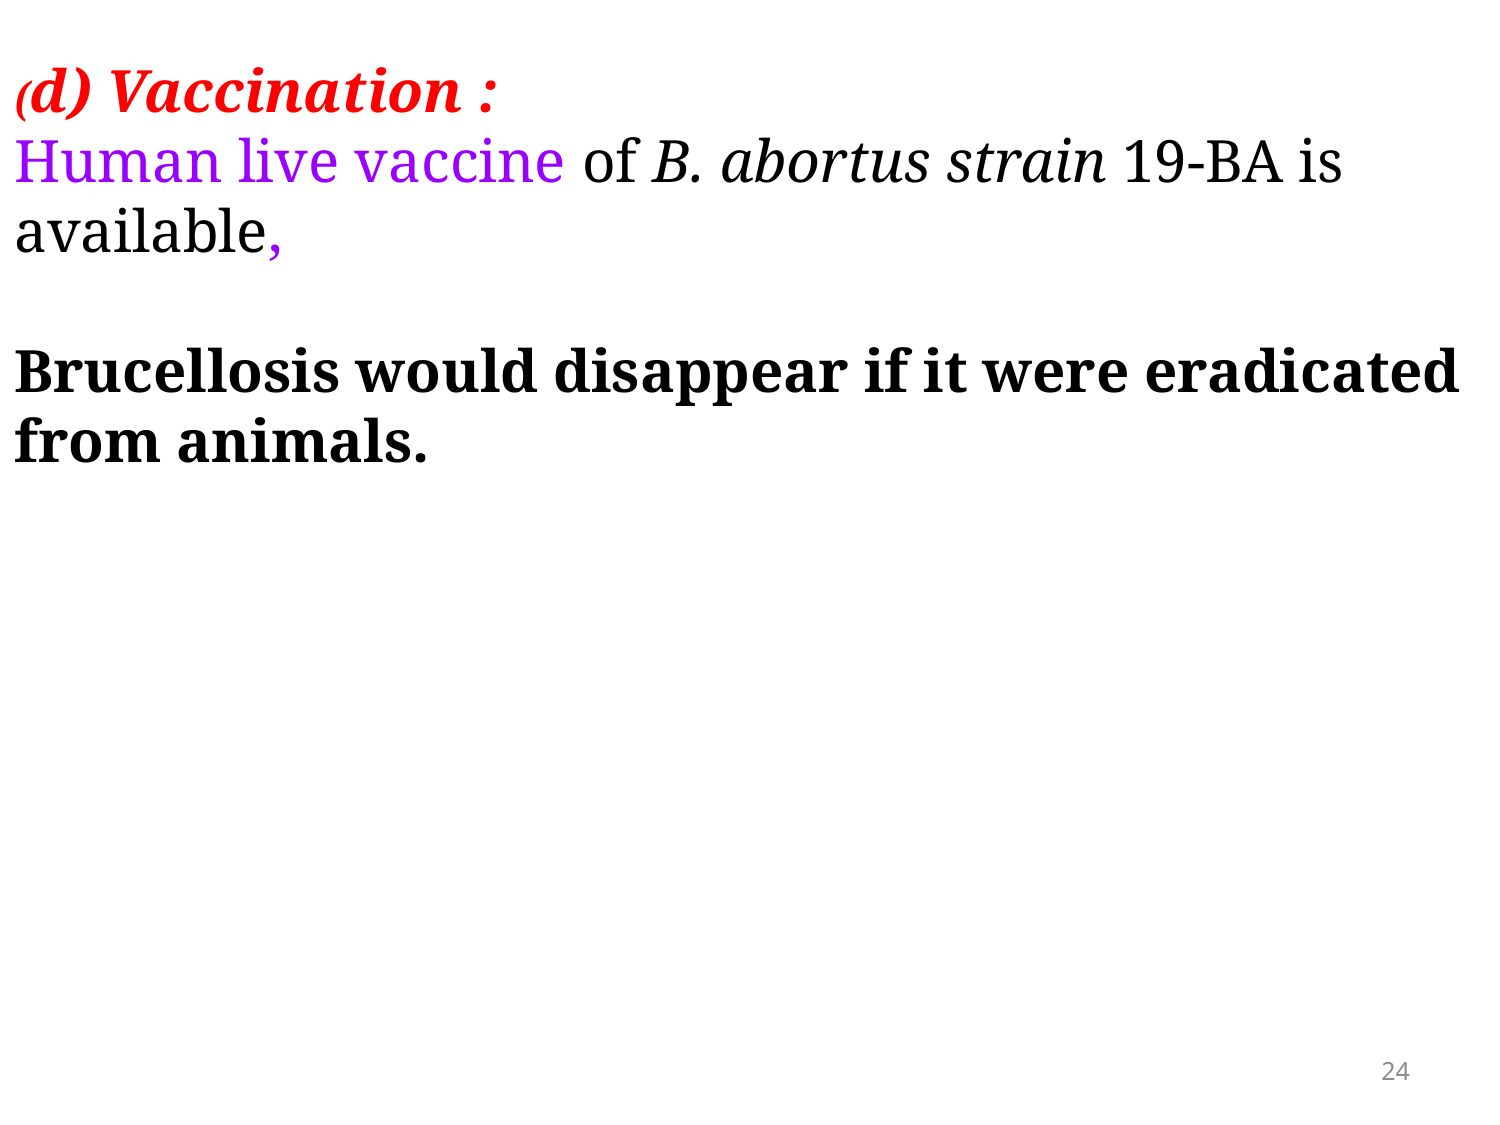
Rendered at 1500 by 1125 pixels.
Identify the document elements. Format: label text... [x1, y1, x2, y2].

slide_number 24 [1074, 1042, 1425, 1103]
text_box (d) Vaccination : Human live vaccine of B. abortus strain 19-BA is available, Brucellosis would disappear if it were eradicated from animals. [0, 46, 1500, 482]
